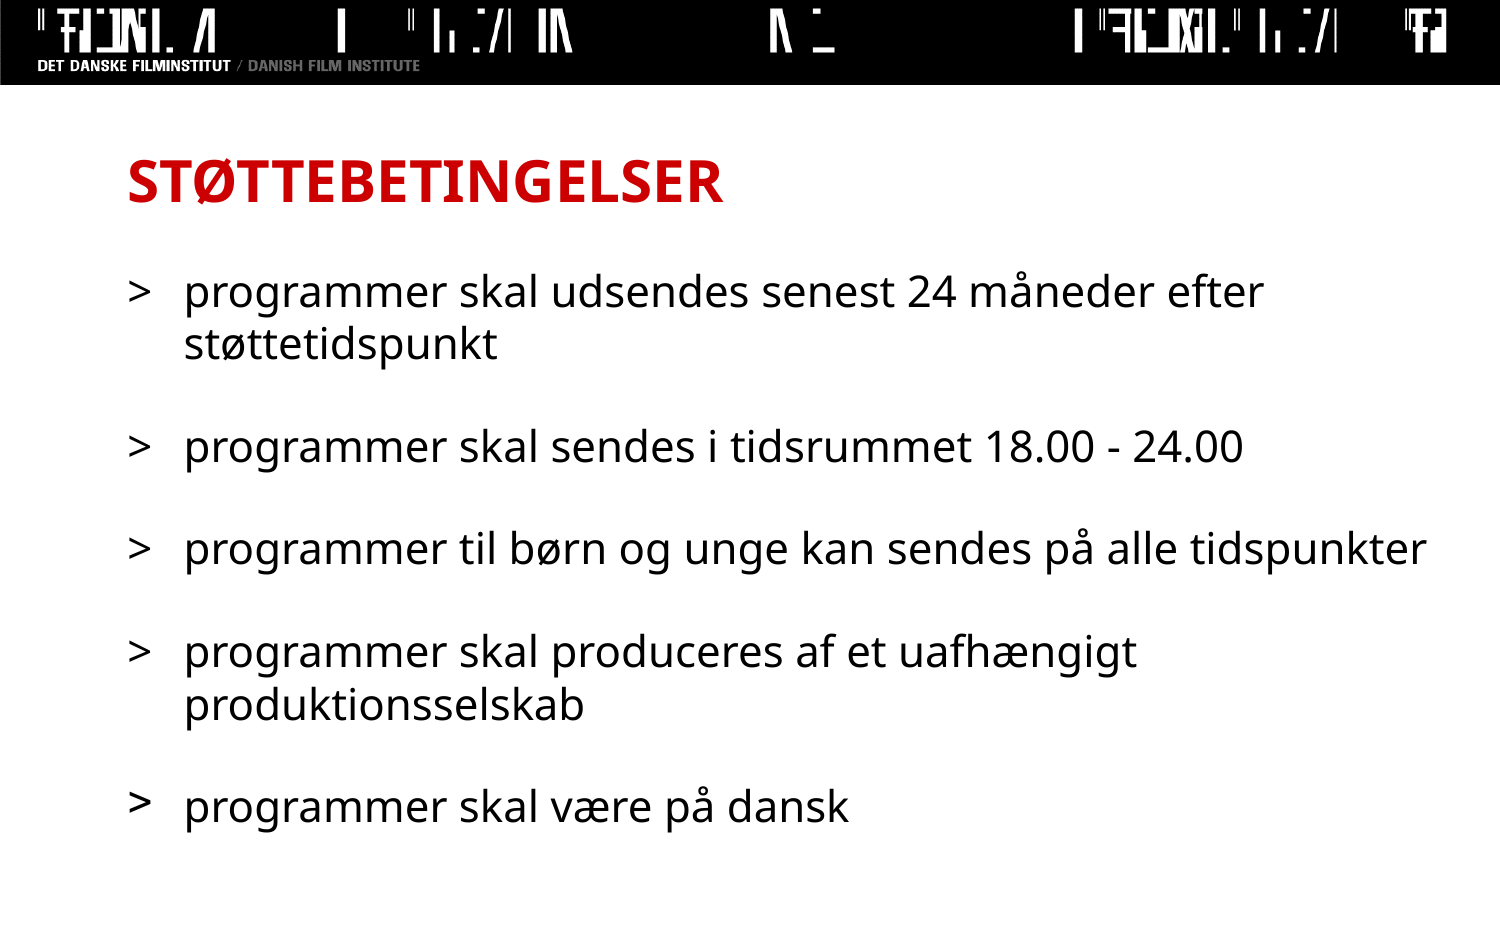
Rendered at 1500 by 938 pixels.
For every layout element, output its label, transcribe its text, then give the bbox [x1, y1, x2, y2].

list > programmer skal udsendes senest 24 måneder efter støttetidspunkt > programmer skal sendes i tidsrummet 18.00 - 24.00 > programmer til børn og unge kan sendes på alle tidspunkter > programmer skal produceres af et uafhængigt produktionsselskab programmer skal være på dansk [111, 255, 1471, 844]
title STØTTEBETINGELSER [111, 114, 1388, 245]
picture [0, 0, 1500, 85]
